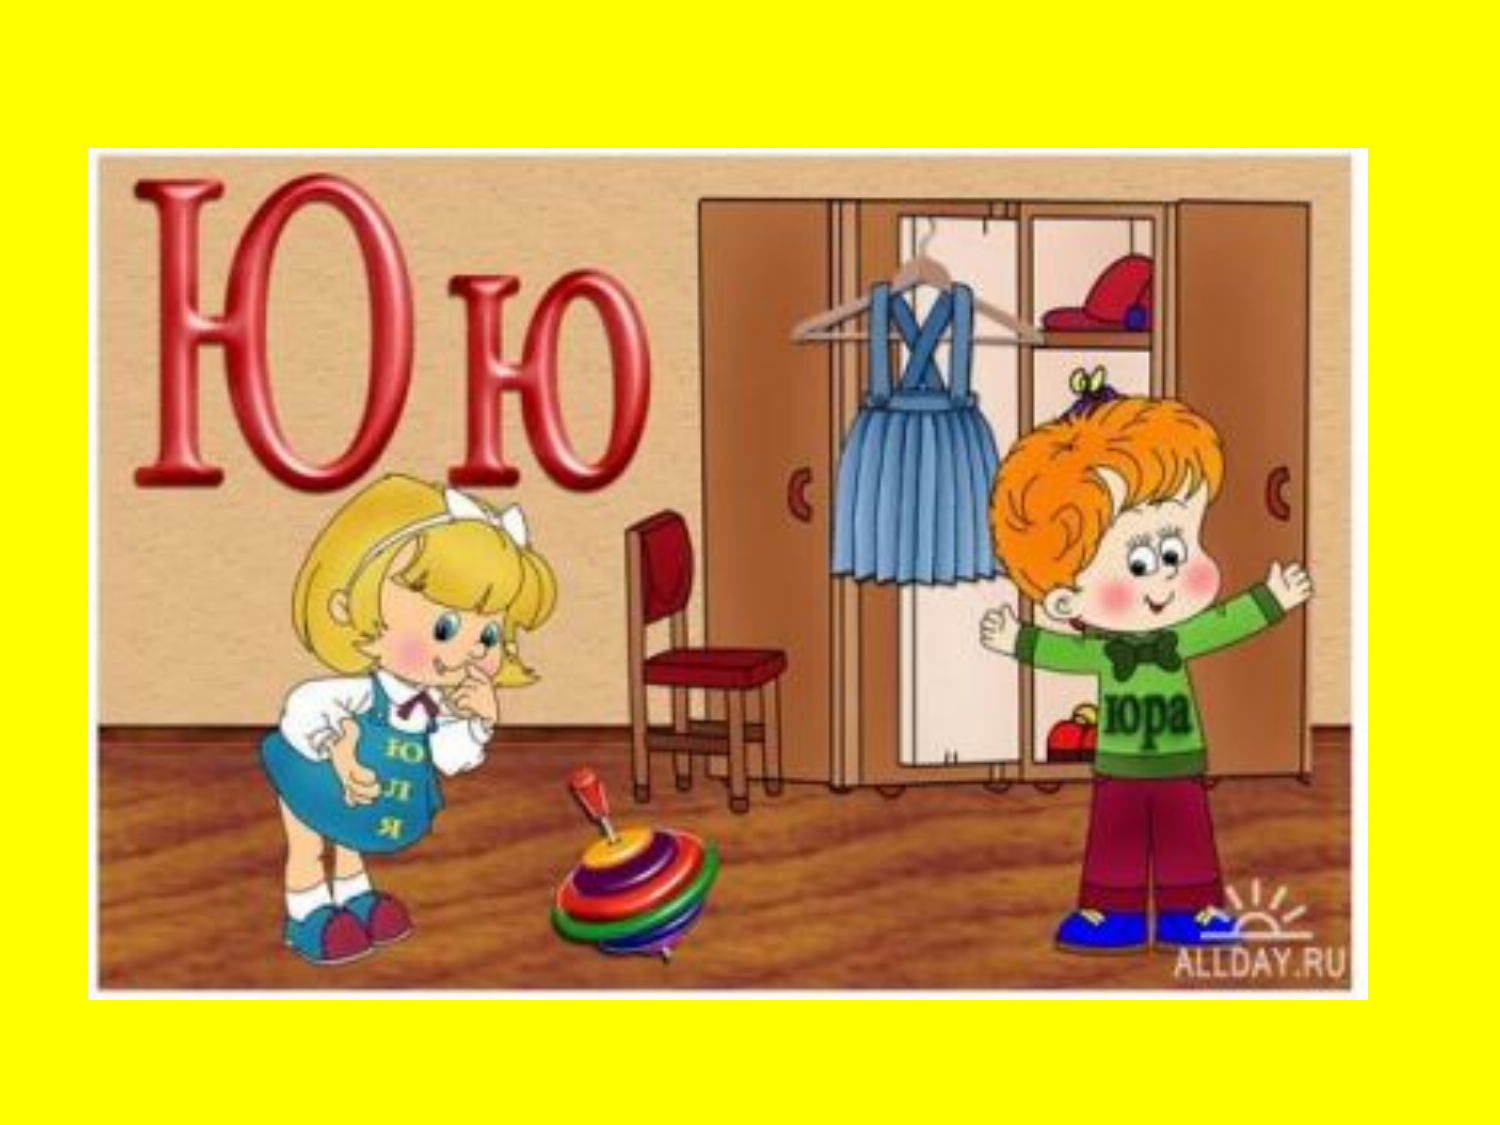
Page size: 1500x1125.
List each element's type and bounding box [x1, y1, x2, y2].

picture [88, 148, 1368, 1000]
